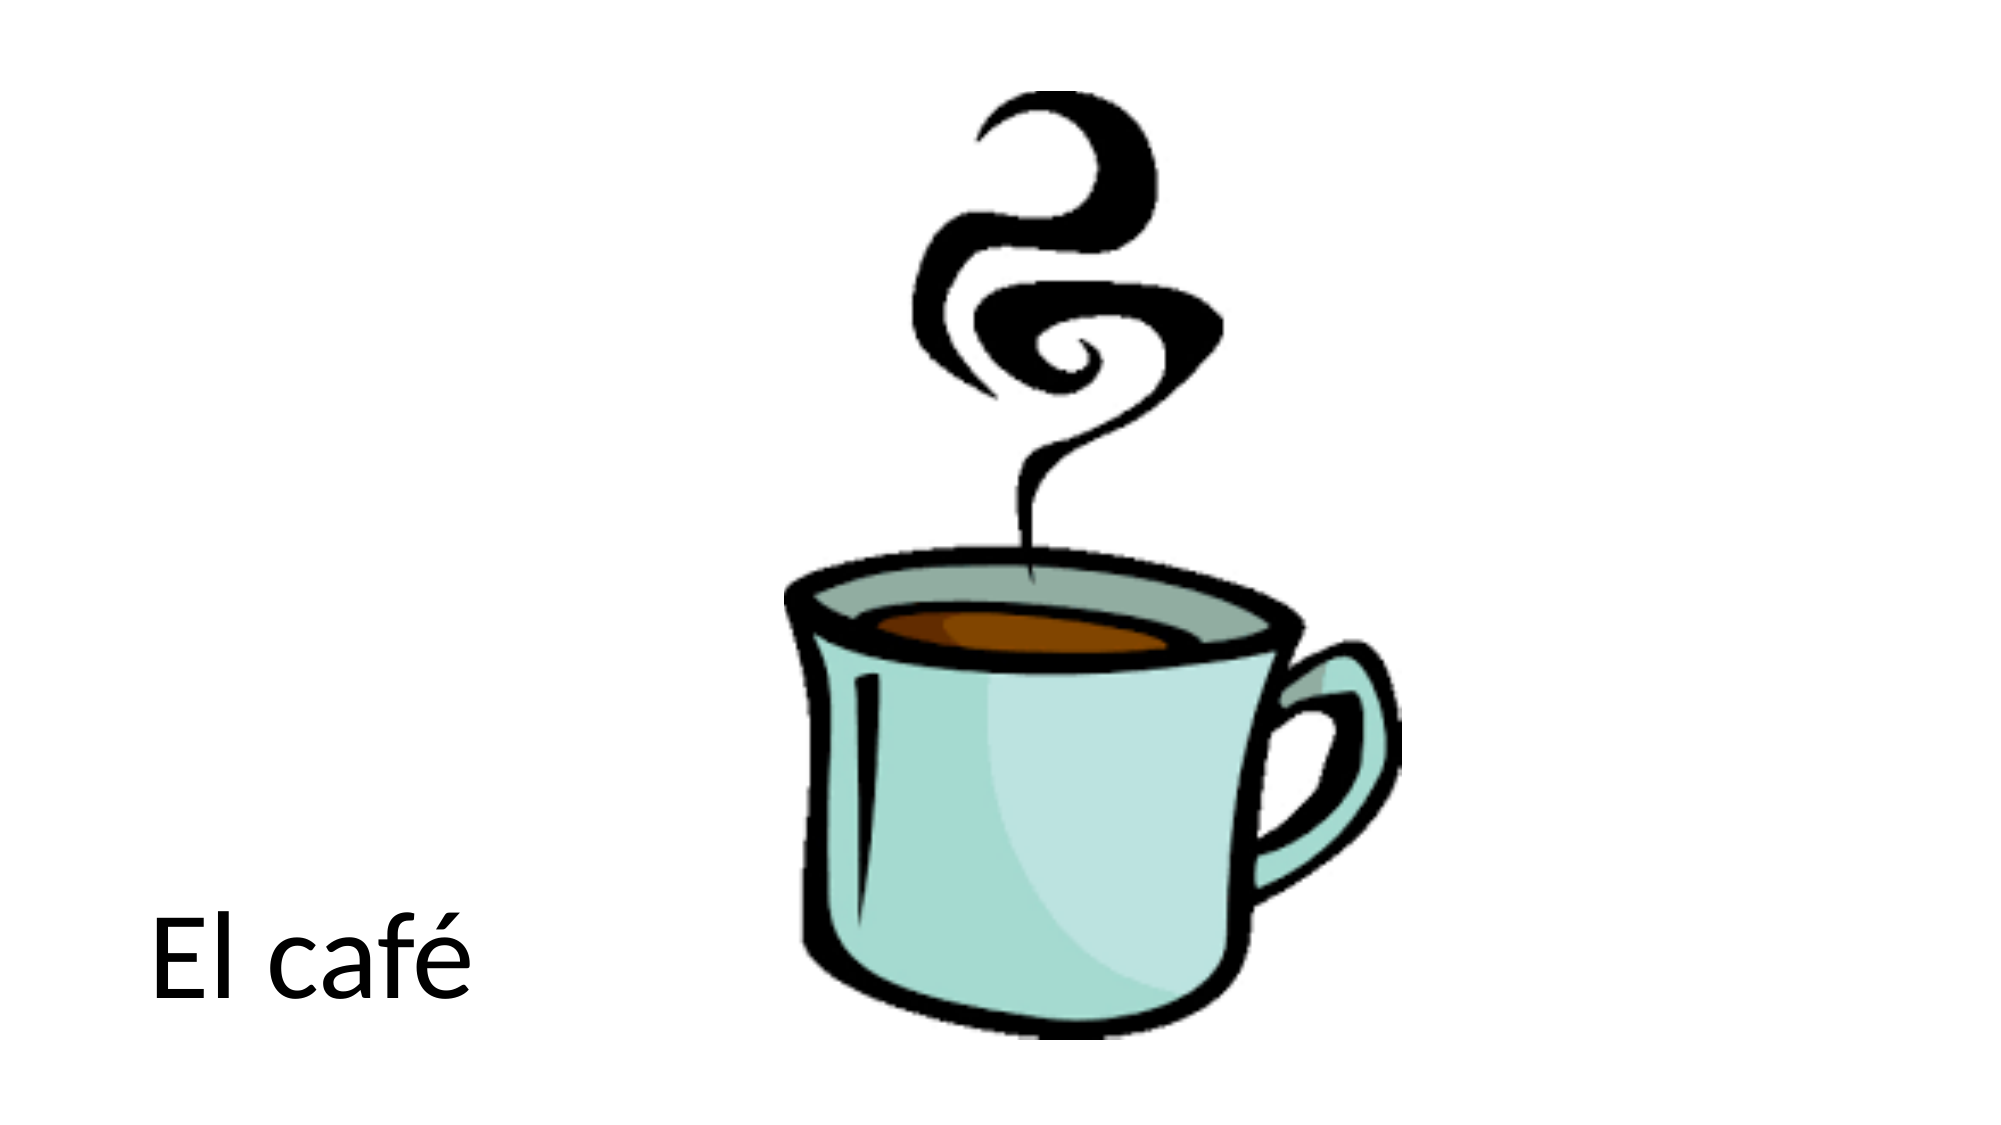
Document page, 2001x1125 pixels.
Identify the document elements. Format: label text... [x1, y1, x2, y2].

text_box El café [133, 866, 736, 1032]
picture [784, 91, 1402, 1040]
